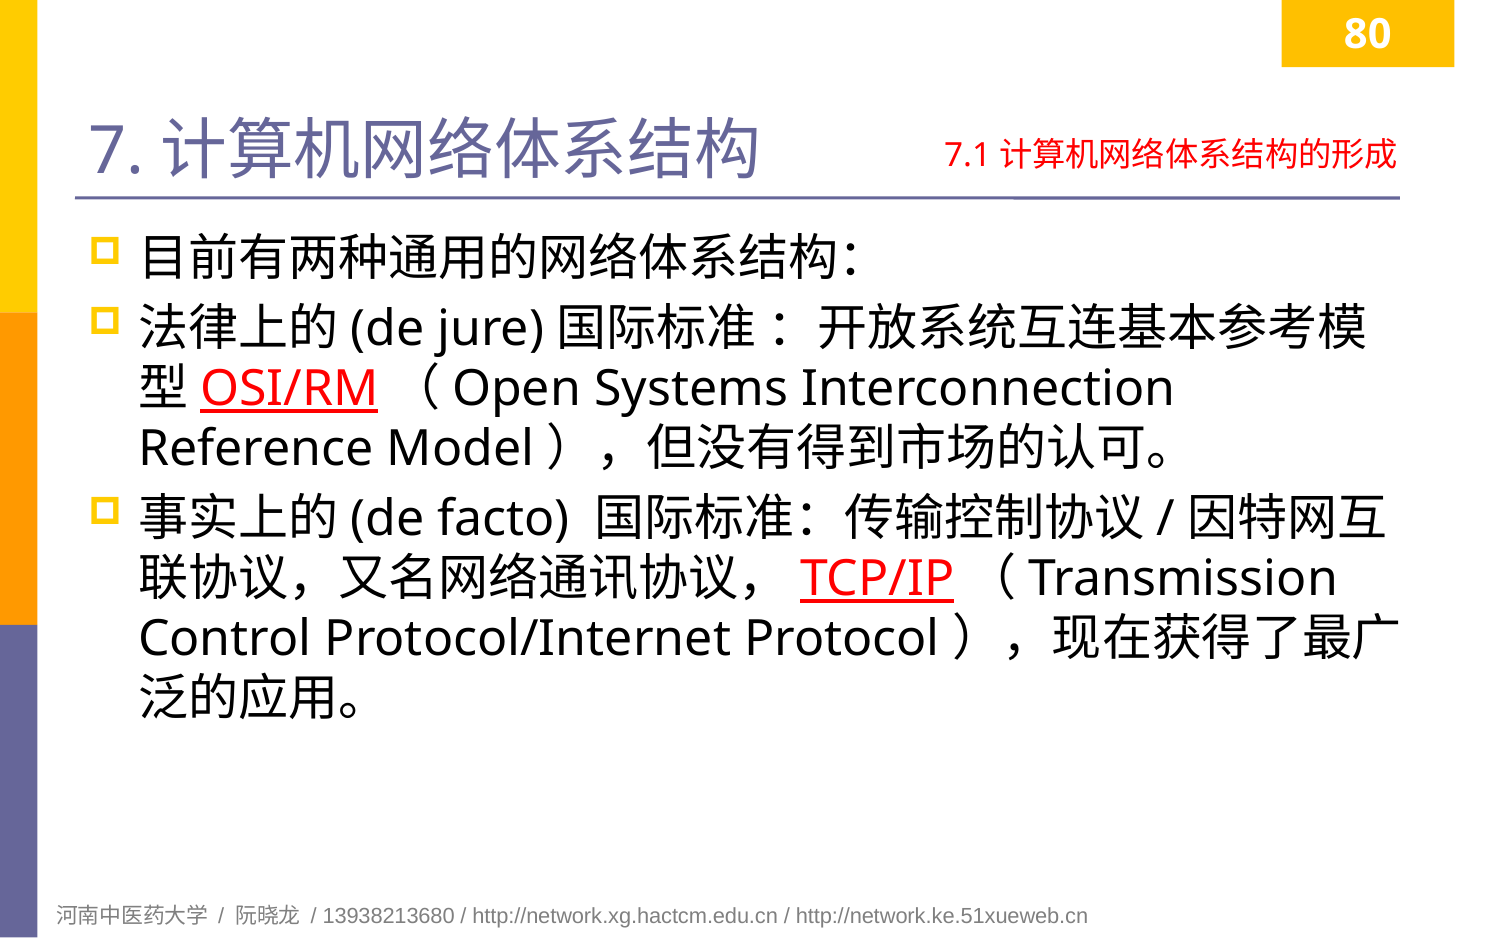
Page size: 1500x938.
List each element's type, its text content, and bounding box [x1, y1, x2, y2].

list 7.1计算机网络体系结构的形成 [785, 126, 1412, 186]
slide_number 80 [1281, 0, 1455, 68]
title 7.计算机网络体系结构 [75, 37, 1425, 194]
list 目前有两种通用的网络体系结构： 法律上的(de jure)国际标准 ：开放系统互连基本参考模型OSI/RM（Open Systems Interconnection Reference Model），但没有得到市场的认可。 事实上的(de facto) 国际标准：传输控制协议/因特网互联协议，又名网络通讯协议，TCP/IP（Transmission Control Protocol/Internet Protocol），现在获得了最广泛的应用。 [75, 218, 1425, 839]
